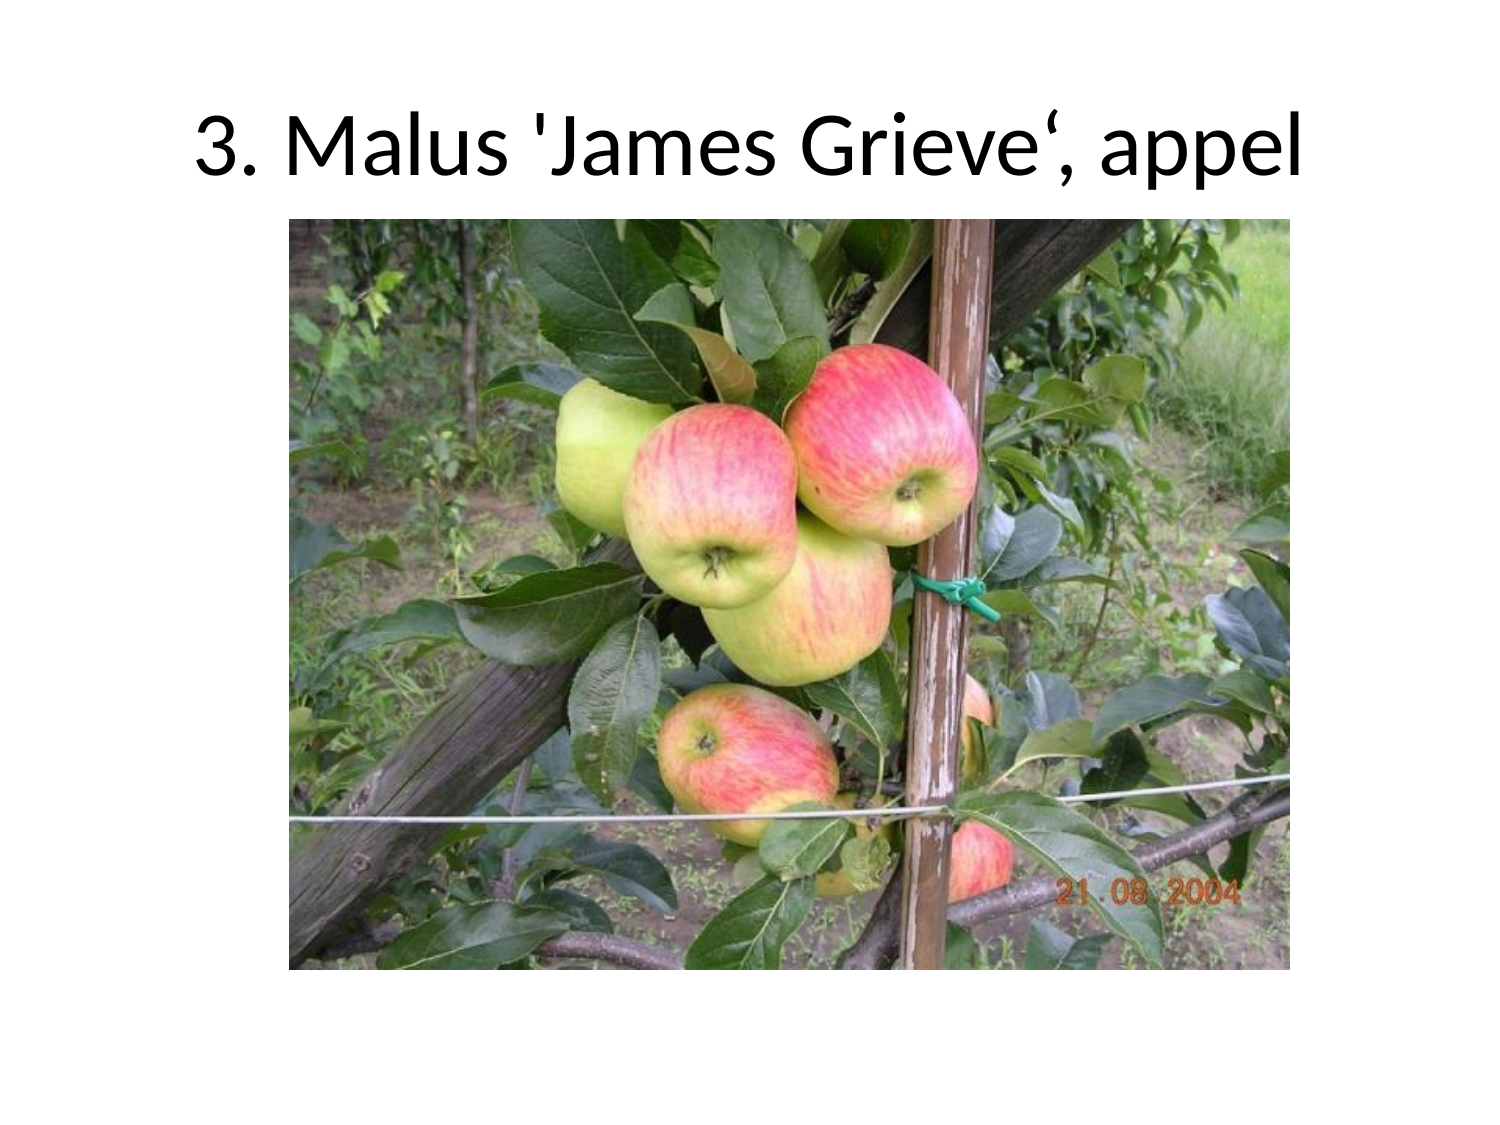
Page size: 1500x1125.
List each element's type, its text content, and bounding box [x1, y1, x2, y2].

title 3. Malus 'James Grieve‘, appel [75, 45, 1425, 233]
picture [289, 219, 1290, 971]
